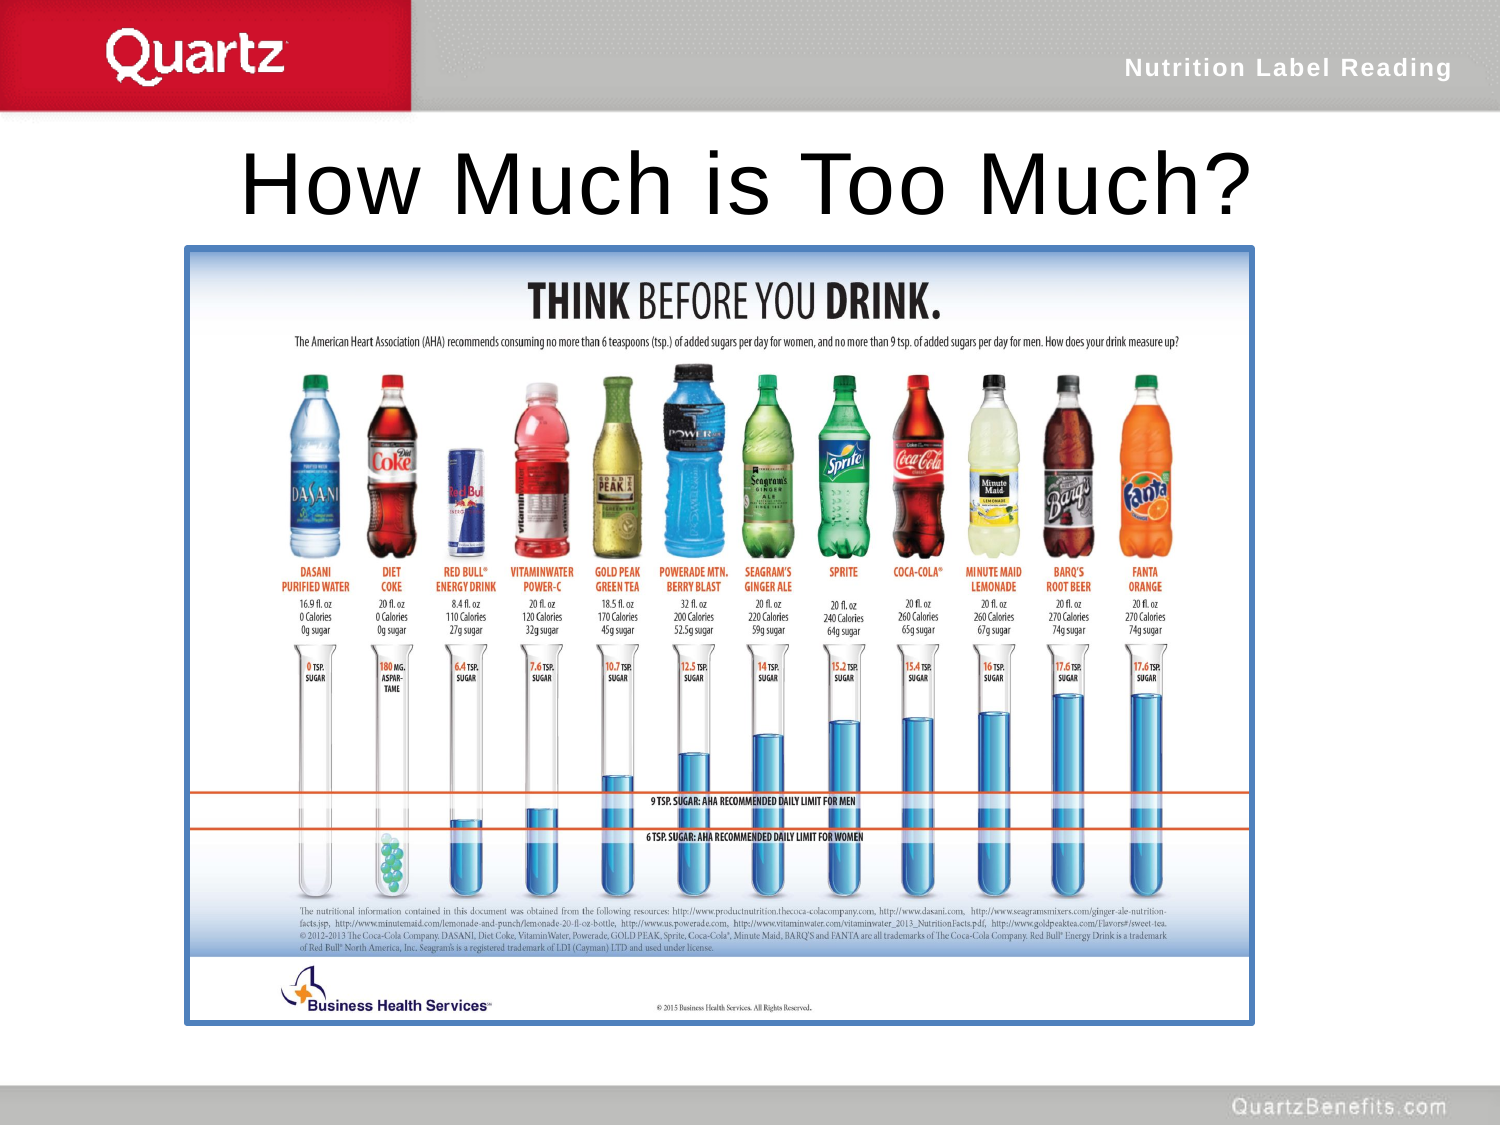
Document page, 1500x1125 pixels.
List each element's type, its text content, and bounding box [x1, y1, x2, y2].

list Nutrition Label Reading [1029, 51, 1453, 83]
picture [0, 1081, 1500, 1125]
picture [189, 251, 1249, 1021]
picture [0, 0, 1500, 125]
text_box How Much is Too Much? [76, 118, 1418, 232]
